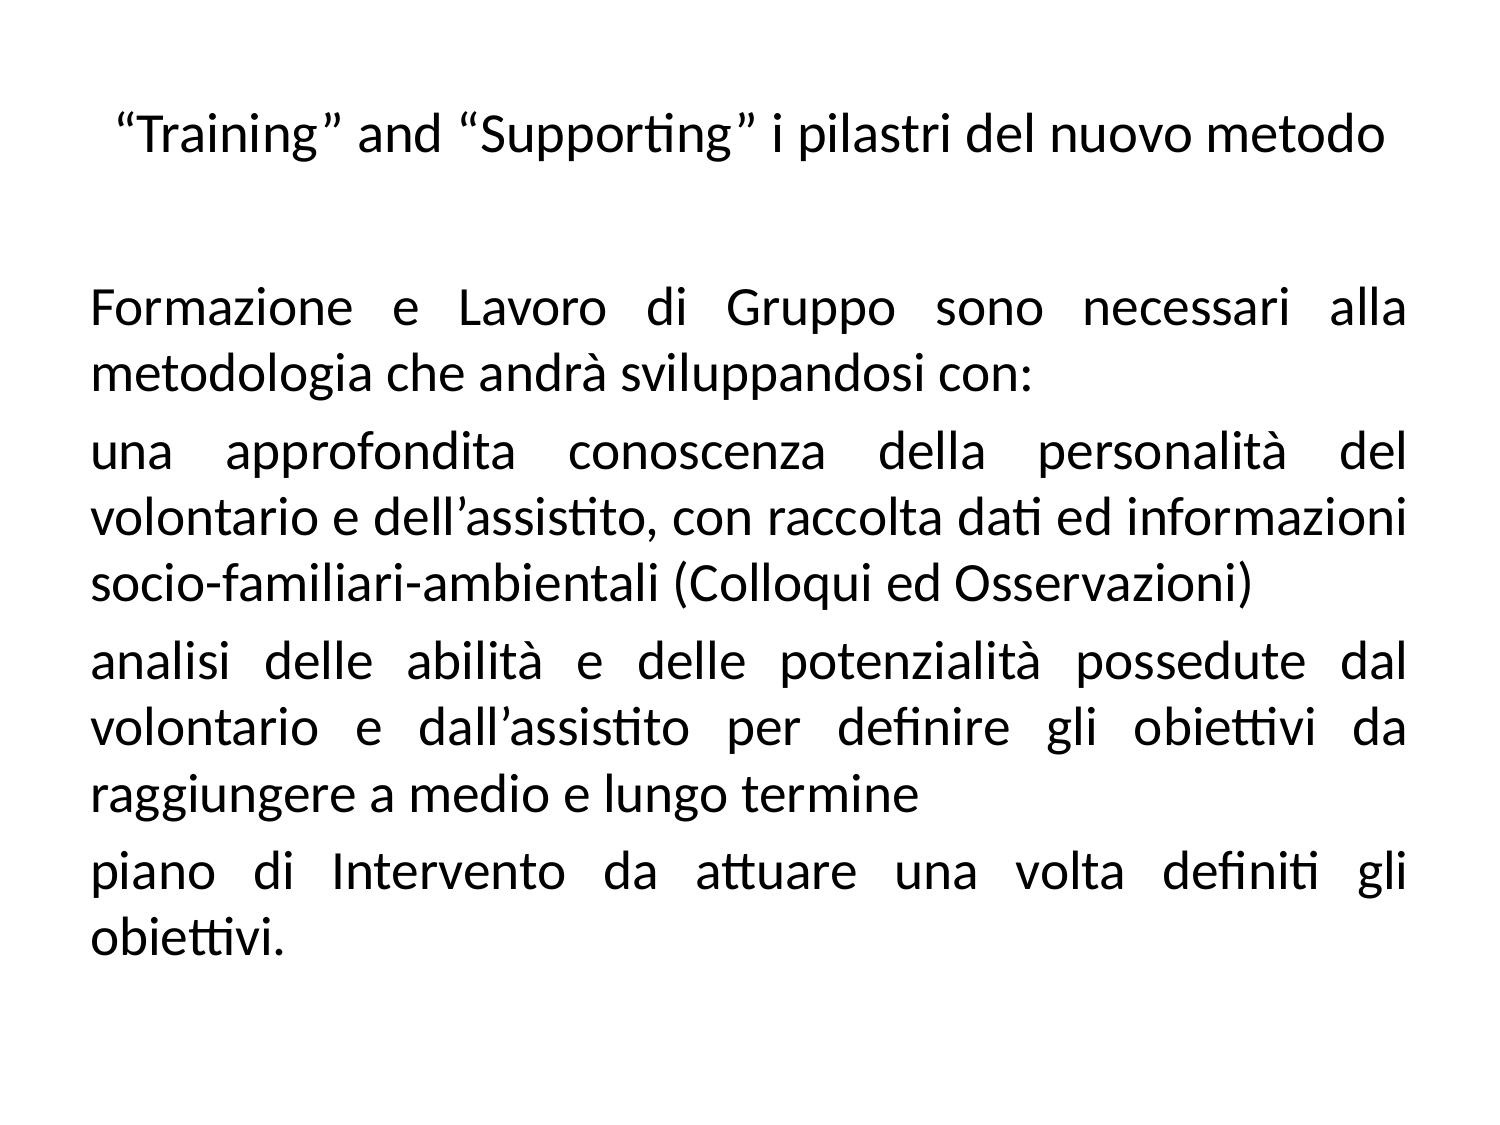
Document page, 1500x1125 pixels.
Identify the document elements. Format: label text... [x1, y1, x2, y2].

title “Training” and “Supporting” i pilastri del nuovo metodo [75, 78, 1425, 256]
list Formazione e Lavoro di Gruppo sono necessari alla metodologia che andrà sviluppandosi con: una approfondita conoscenza della personalità del volontario e dell’assistito, con raccolta dati ed informazioni socio-familiari-ambientali (Colloqui ed Osservazioni) analisi delle abilità e delle potenzialità possedute dal volontario e dall’assistito per definire gli obiettivi da raggiungere a medio e lungo termine piano di Intervento da attuare una volta definiti gli obiettivi. [75, 262, 1425, 1005]
